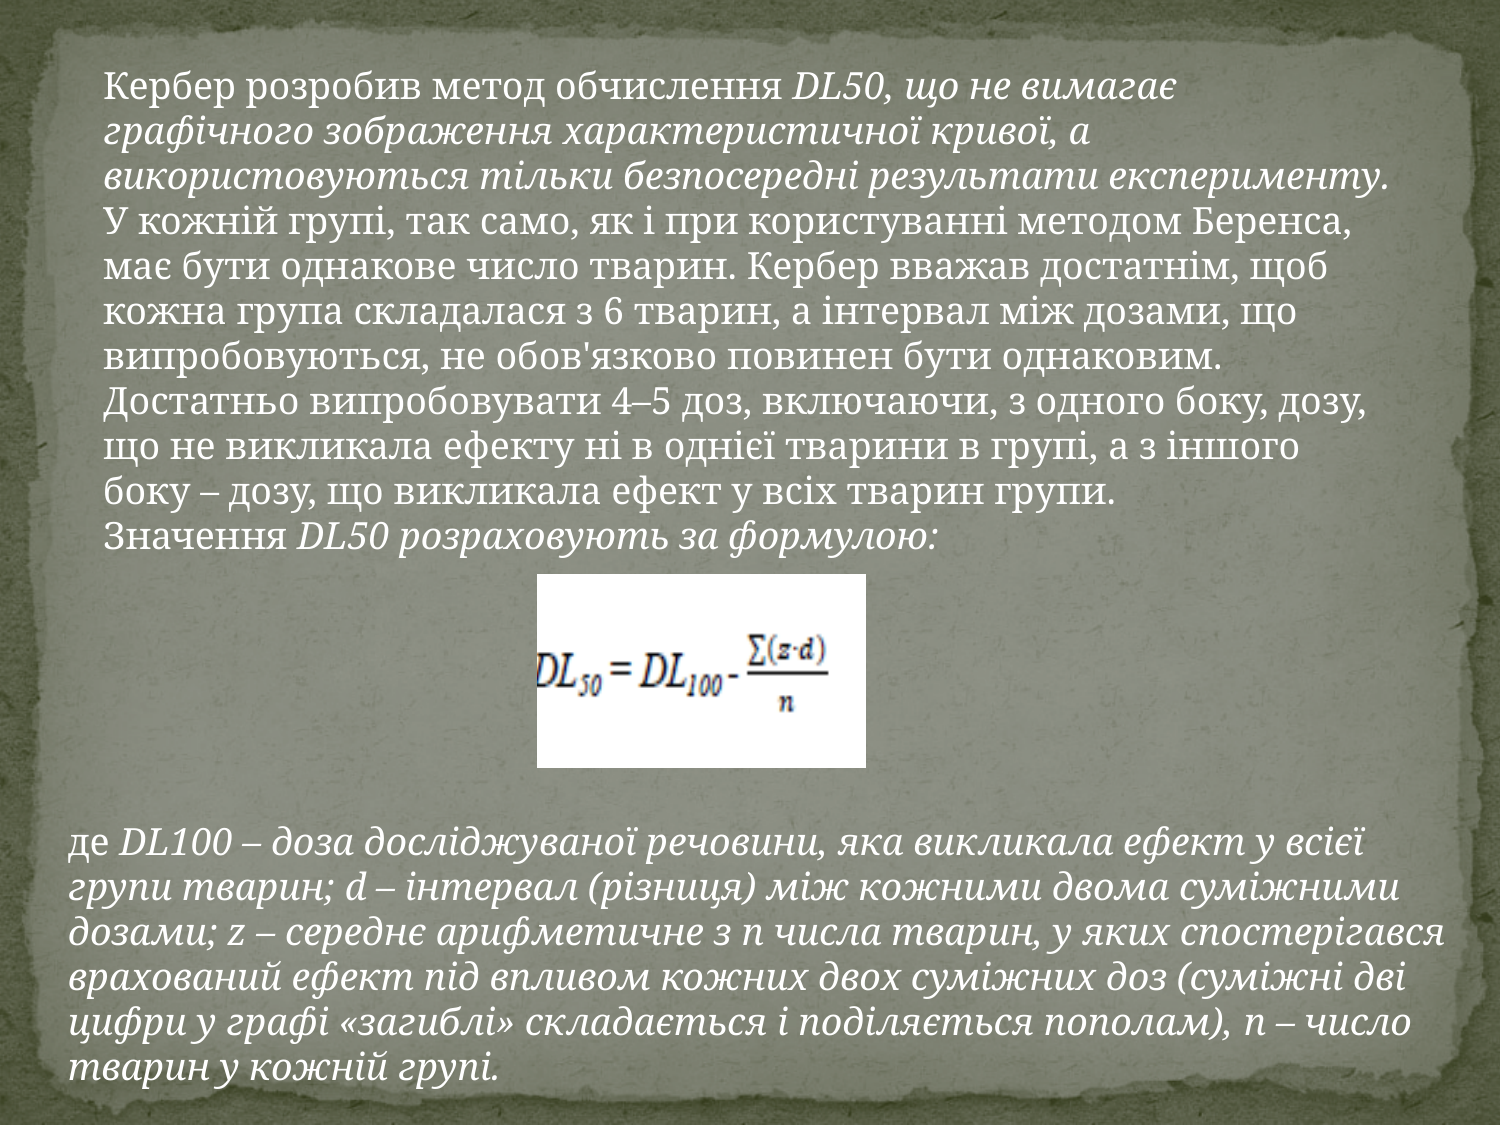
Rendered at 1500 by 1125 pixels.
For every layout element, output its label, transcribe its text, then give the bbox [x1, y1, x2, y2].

text_box Кербер розробив метод обчислення DL50, що не вимагає графічного зображення характеристичної кривої, а використовуються тільки безпосередні результати експерименту. У кожній групі, так само, як і при користуванні методом Беренса, має бути однакове число тварин. Кербер вважав достатнім, щоб кожна група складалася з 6 тварин, а інтервал між дозами, що випробовуються, не обов'язково повинен бути однаковим. Достатньо випробовувати 4–5 доз, включаючи, з одного боку, дозу, що не викликала ефекту ні в однієї тварини в групі, а з іншого боку – дозу, що викликала ефект у всіх тварин групи. Значення DL50 розраховують за формулою: [88, 54, 1412, 655]
text_box де DL100 – доза досліджуваної речовини, яка викликала ефект у всієї групи тварин; d – інтервал (різниця) між кожними двома суміжними дозами; z – середнє арифметичне з n числа тварин, у яких спостерігався врахований ефект під впливом кожних двох суміжних доз (суміжні дві цифри у графі «загиблі» складається і поділяється пополам), n – число тварин у кожній групі. [53, 810, 1477, 1096]
picture [537, 574, 866, 768]
